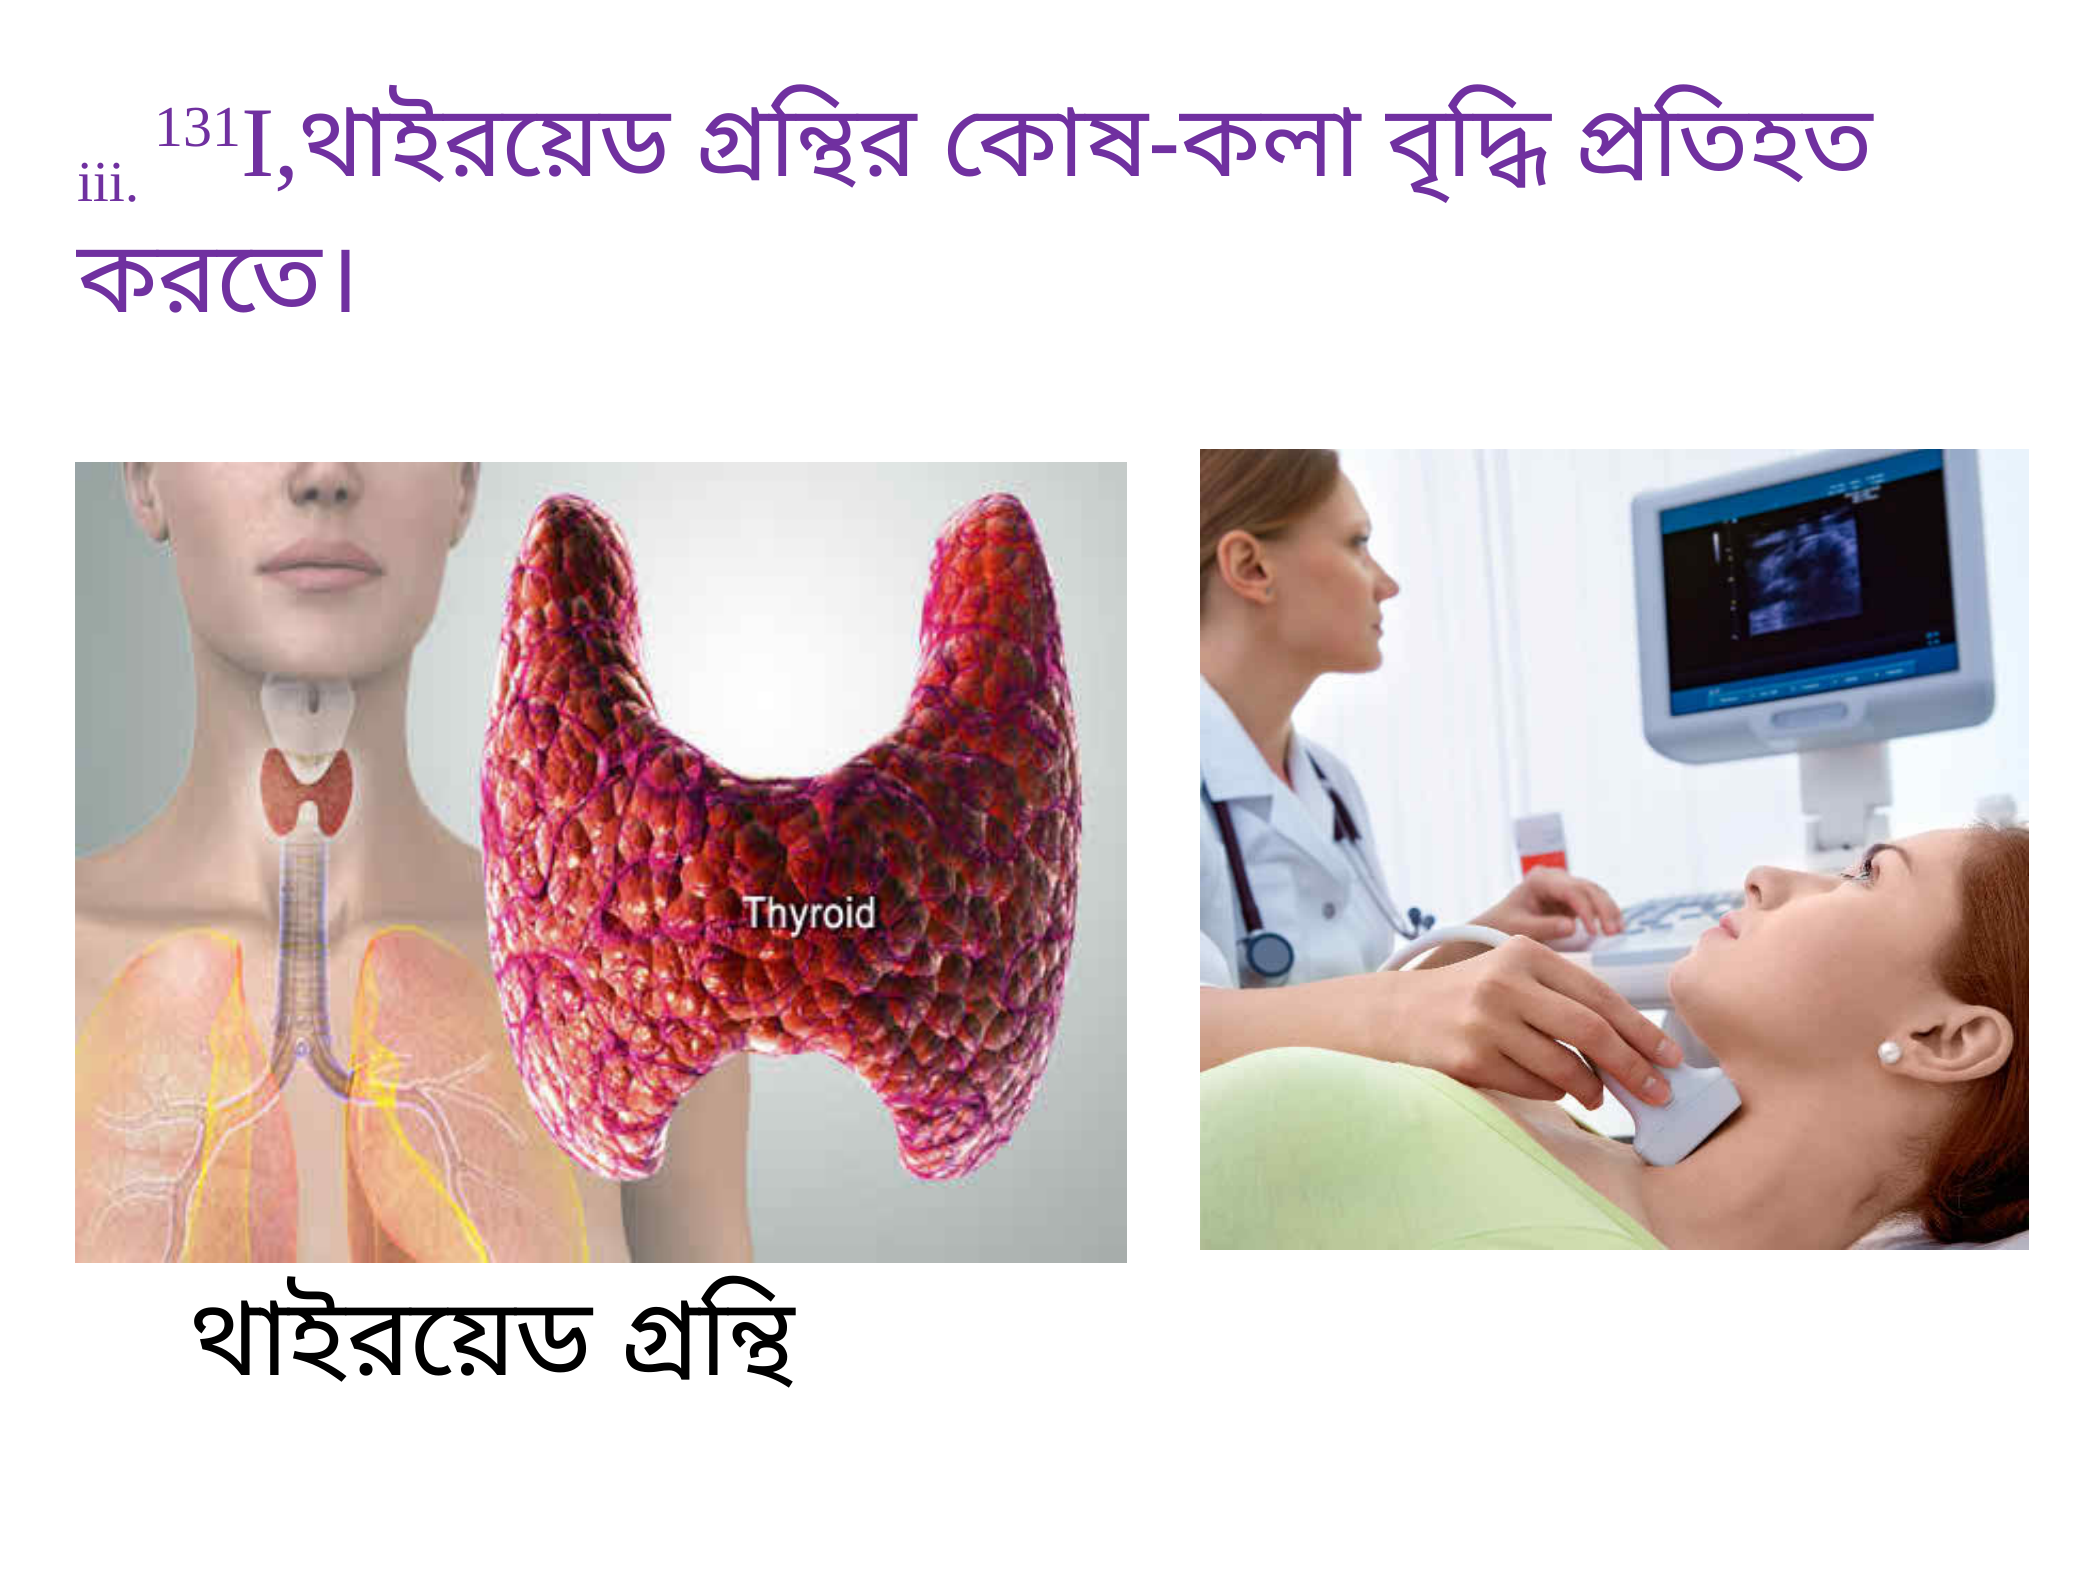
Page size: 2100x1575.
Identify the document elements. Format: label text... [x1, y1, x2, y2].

text_box থাইরয়েড গ্রন্থি [163, 1272, 851, 1411]
picture [74, 462, 1127, 1263]
picture [1199, 449, 2029, 1251]
text_box iii. 131I,থাইরয়েড গ্রন্থির কোষ-কলা বৃদ্ধি প্রতিহত করতে। [49, 62, 2063, 347]
